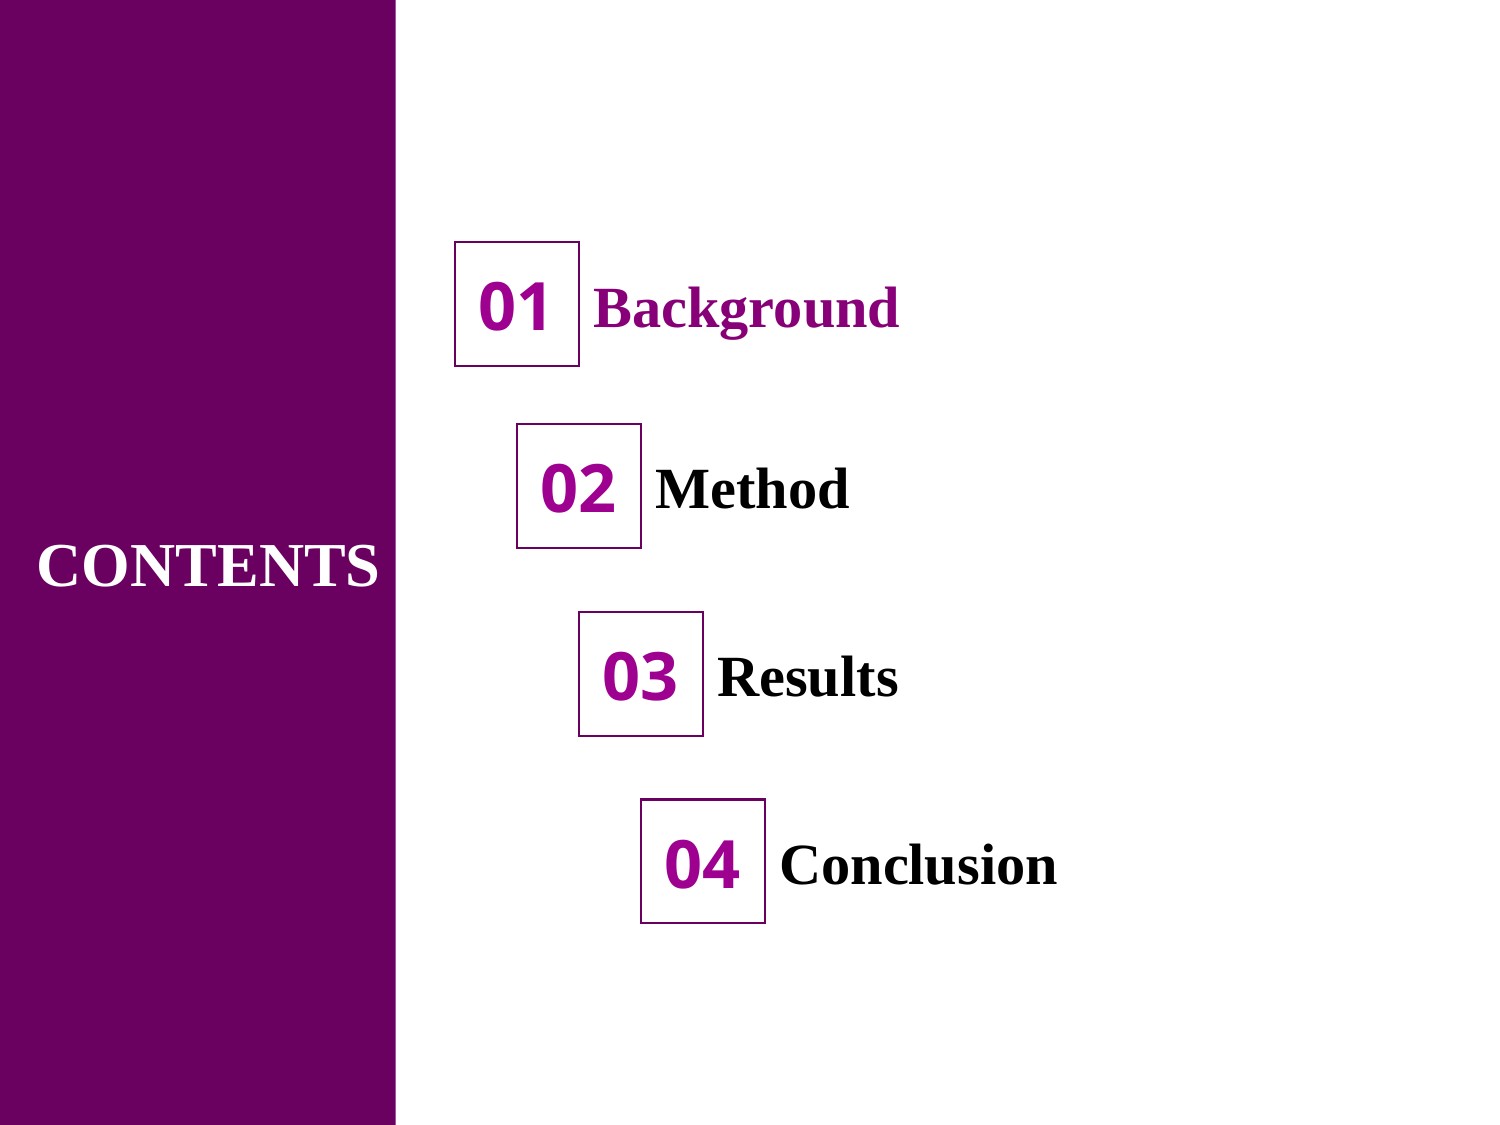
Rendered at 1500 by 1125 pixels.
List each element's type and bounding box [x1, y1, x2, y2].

text_box [516, 424, 979, 549]
text_box [578, 611, 1041, 736]
text_box [454, 242, 917, 367]
text_box [640, 799, 1103, 924]
